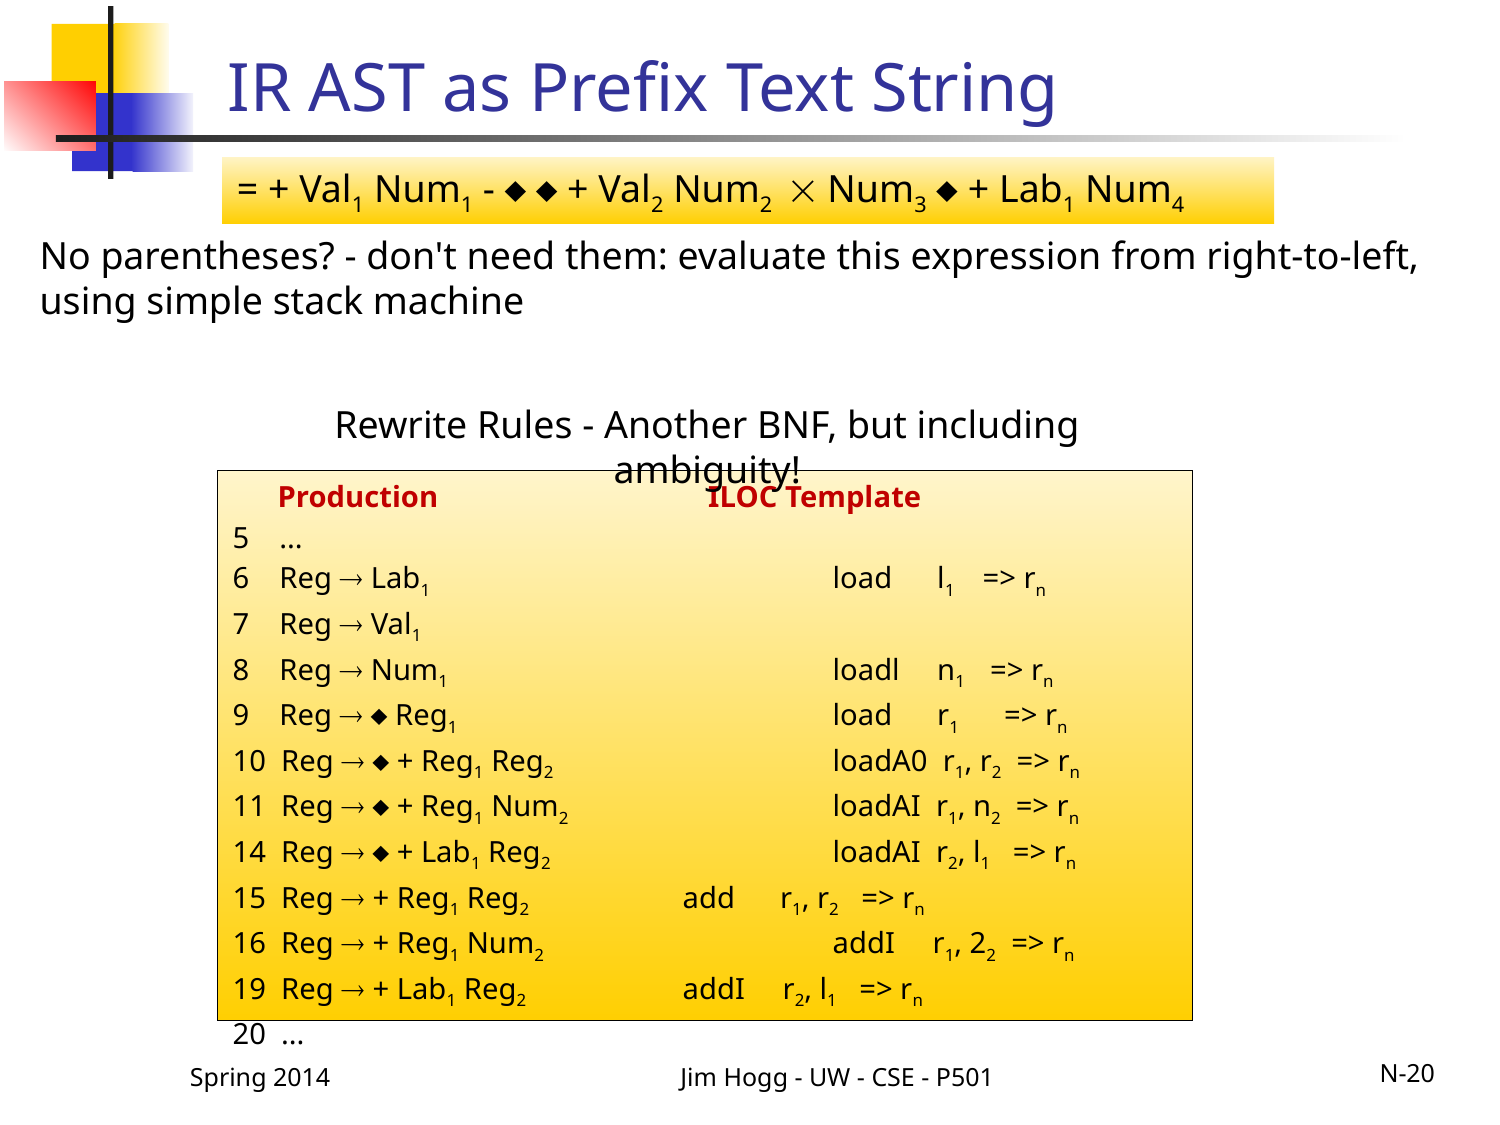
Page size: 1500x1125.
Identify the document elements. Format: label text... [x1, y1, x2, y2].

title IR AST as Prefix Text String [212, 46, 1450, 133]
text_box = + Val1 Num1 -   + Val2 Num2  Num3  + Lab1 Num4 [222, 157, 1275, 224]
text_box Rewrite Rules - Another BNF, but including ambiguity! [221, 393, 1193, 499]
footer Jim Hogg - UW - CSE - P501 [599, 1023, 1076, 1100]
text_box No parentheses? - don't need them: evaluate this expression from right-to-left, using simple stack machine [24, 224, 1463, 330]
list Production ILOC Template 5 ... 6 Reg  Lab1 load l1 => rn 7 Reg  Val1 8 Reg  Num1 loadl n1 => rn 9 Reg   Reg1 load r1 => rn 10 Reg   + Reg1 Reg2 loadA0 r1, r2 => rn 11 Reg   + Reg1 Num2 loadAI r1, n2 => rn 14 Reg   + Lab1 Reg2 loadAI r2, l1 => rn 15 Reg  + Reg1 Reg2 add r1, r2 => rn 16 Reg  + Reg1 Num2 addI r1, 22 => rn 19 Reg  + Lab1 Reg2 addI r2, l1 => rn 20 ... [217, 470, 1193, 1021]
slide_number Spring 2014 [174, 1023, 488, 1100]
slide_number N-20 [1137, 1023, 1451, 1100]
